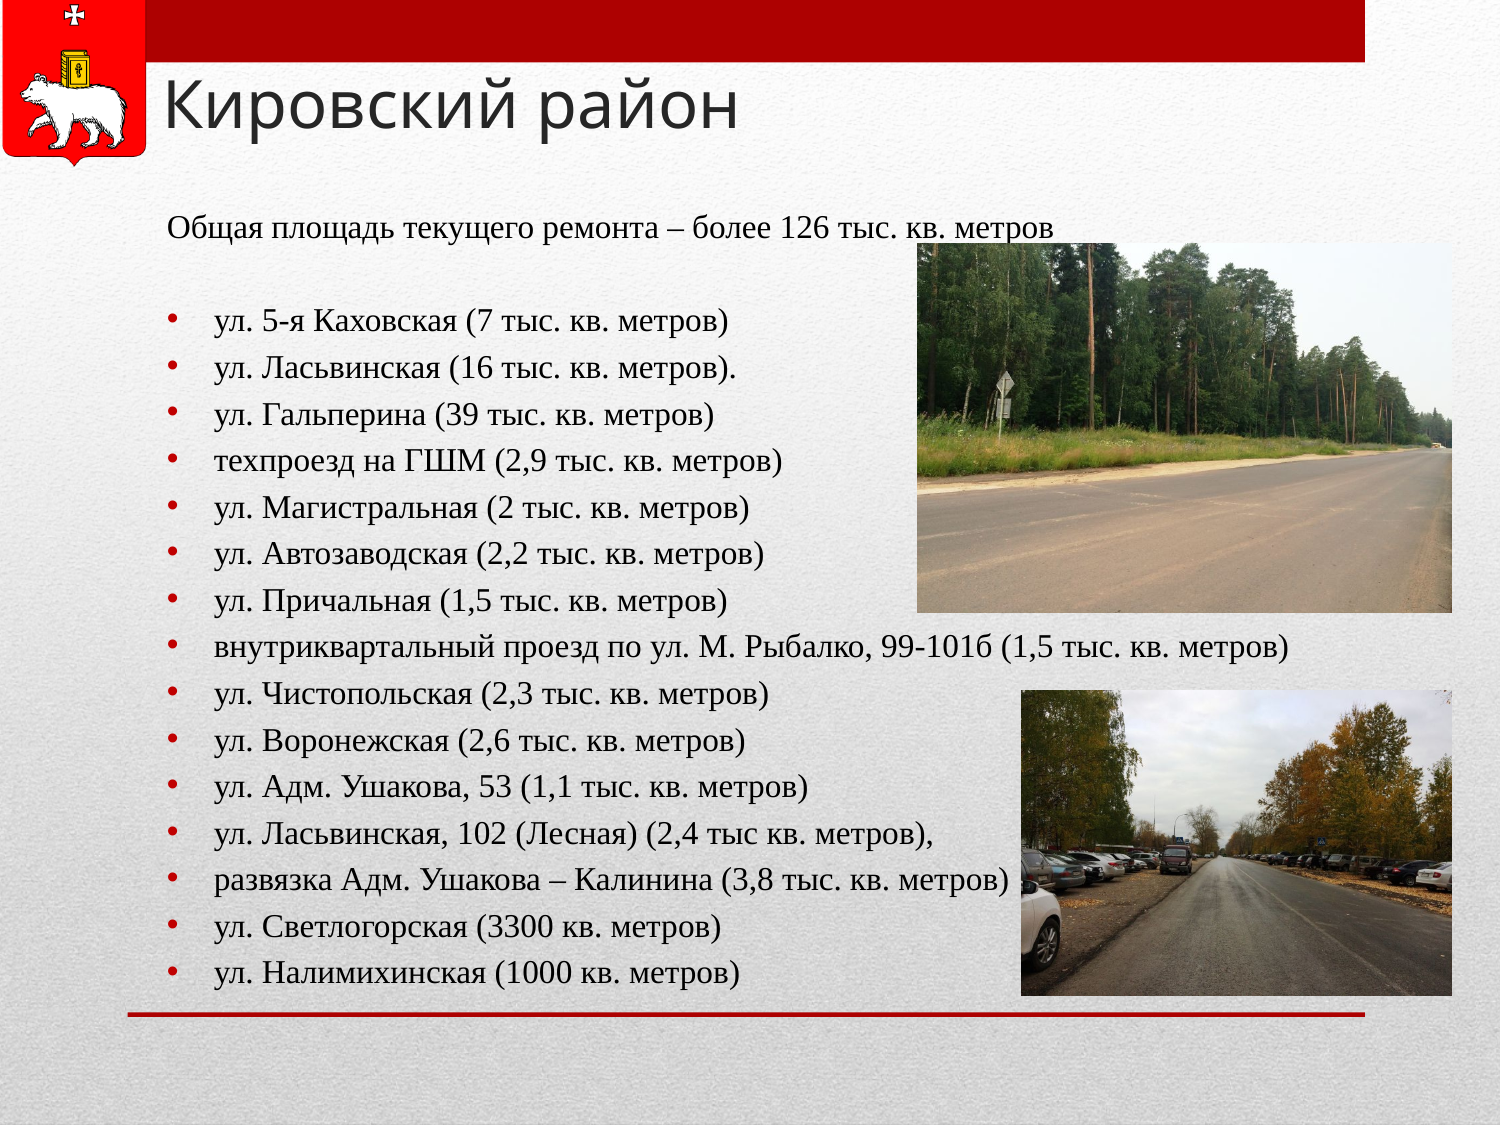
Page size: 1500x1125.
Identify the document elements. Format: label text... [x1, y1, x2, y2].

title Кировский район [152, 54, 1261, 125]
picture [0, 0, 148, 174]
picture [916, 242, 1453, 614]
picture [1020, 689, 1453, 997]
title Кировский район [147, 180, 151, 318]
list Общая площадь текущего ремонта – более 126 тыс. кв. метров ул. 5-я Каховская (7 тыс. кв. метров) ул. Ласьвинская (16 тыс. кв. метров). ул. Гальперина (39 тыс. кв. метров) техпроезд на ГШМ (2,9 тыс. кв. метров) ул. Магистральная (2 тыс. кв. метров) ул. Автозаводская (2,2 тыс. кв. метров) ул. Причальная (1,5 тыс. кв. метров) внутриквартальный проезд по ул. М. Рыбалко, 99-101б (1,5 тыс. кв. метров) ул. Чистопольская (2,3 тыс. кв. метров) ул. Воронежская (2,6 тыс. кв. метров) ул. Адм. Ушакова, 53 (1,1 тыс. кв. метров) ул. Ласьвинская, 102 (Лесная) (2,4 тыс кв. метров), развязка Адм. Ушакова – Калинина (3,8 тыс. кв. метров) ул. Светлогорская (3300 кв. метров) ул. Налимихинская (1000 кв. метров) [151, 125, 1369, 1071]
